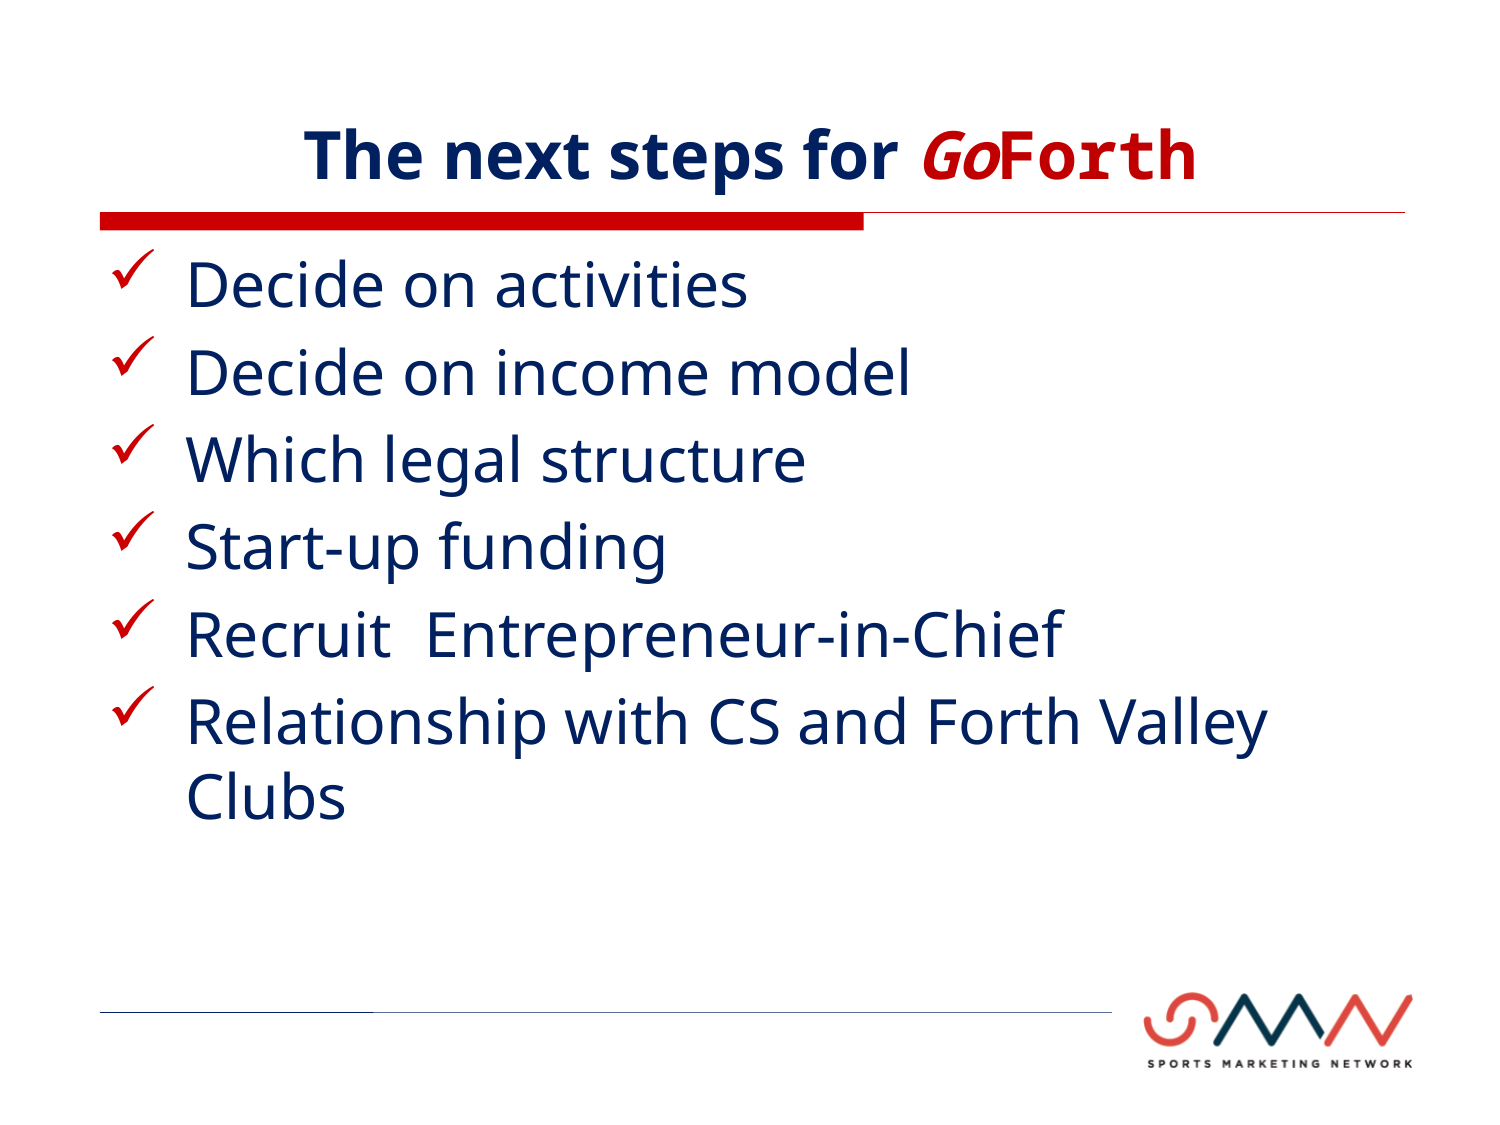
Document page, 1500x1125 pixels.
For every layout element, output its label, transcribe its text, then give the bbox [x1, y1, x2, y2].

picture [1112, 987, 1446, 1077]
list Decide on activities Decide on income model Which legal structure Start-up funding Recruit Entrepreneur-in-Chief Relationship with CS and Forth Valley Clubs [92, 237, 1406, 988]
title The next steps for GoForth [94, 50, 1407, 200]
